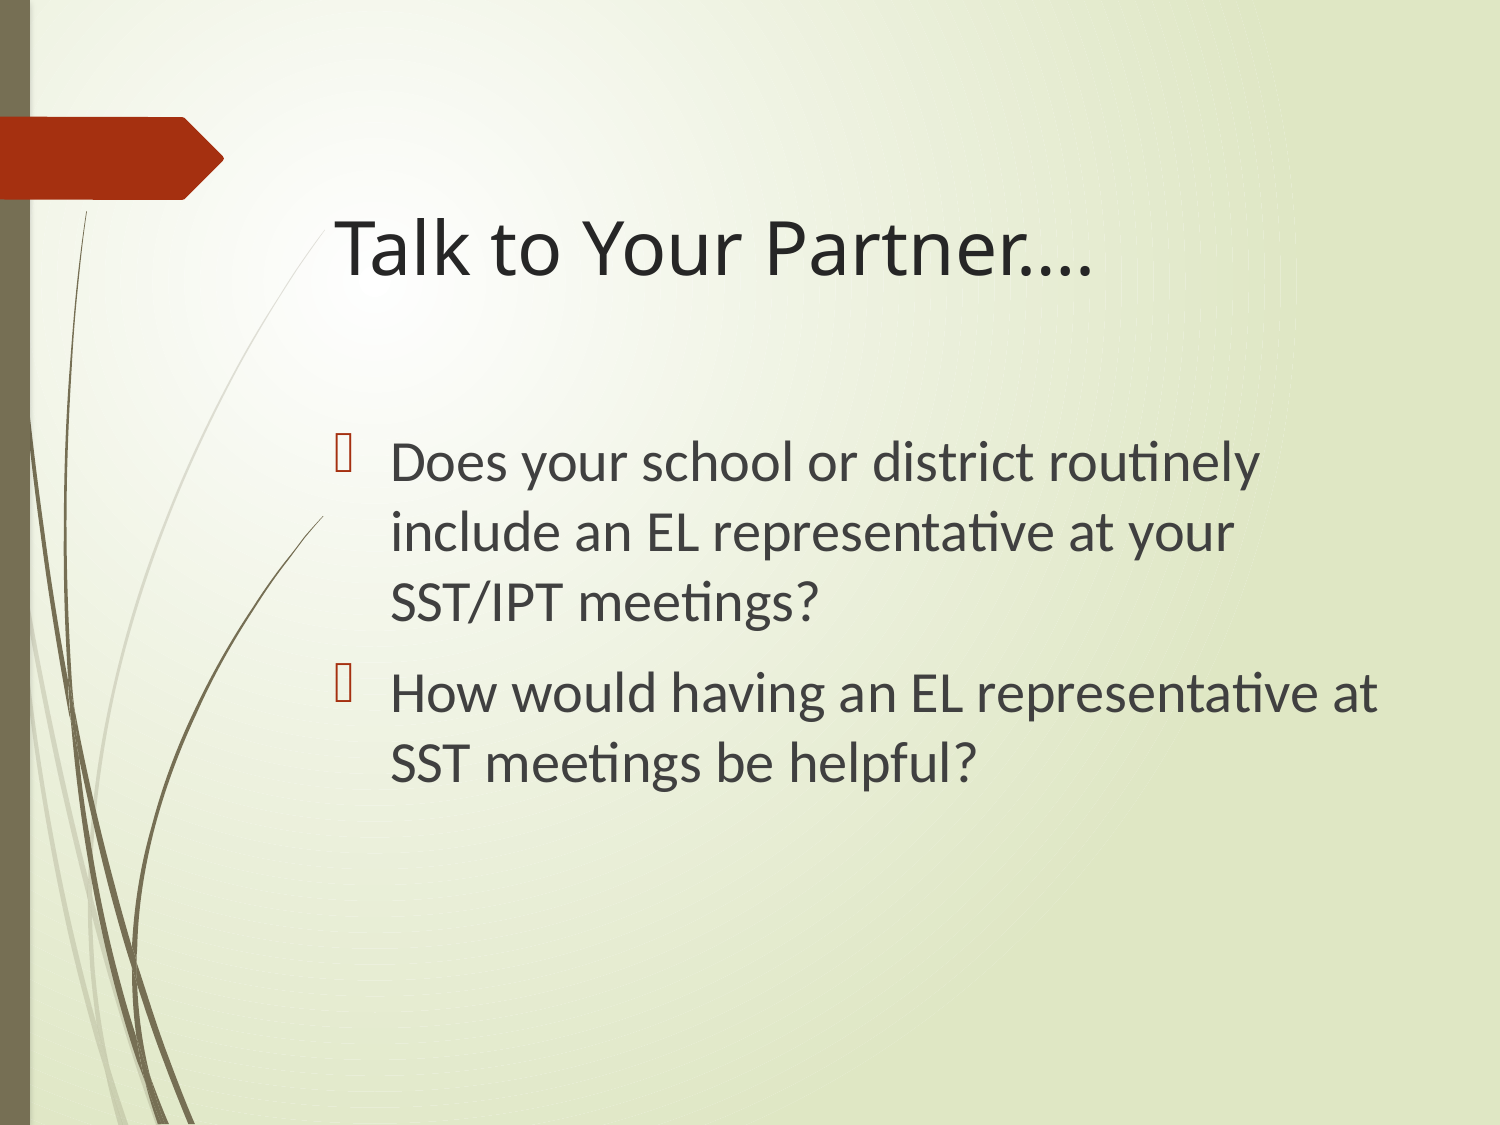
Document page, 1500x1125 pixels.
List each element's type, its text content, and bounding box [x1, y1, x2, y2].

list Does your school or district routinely include an EL representative at your SST/IPT meetings? How would having an EL representative at SST meetings be helpful? [318, 350, 1400, 970]
title Talk to Your Partner…. [319, 102, 1400, 313]
